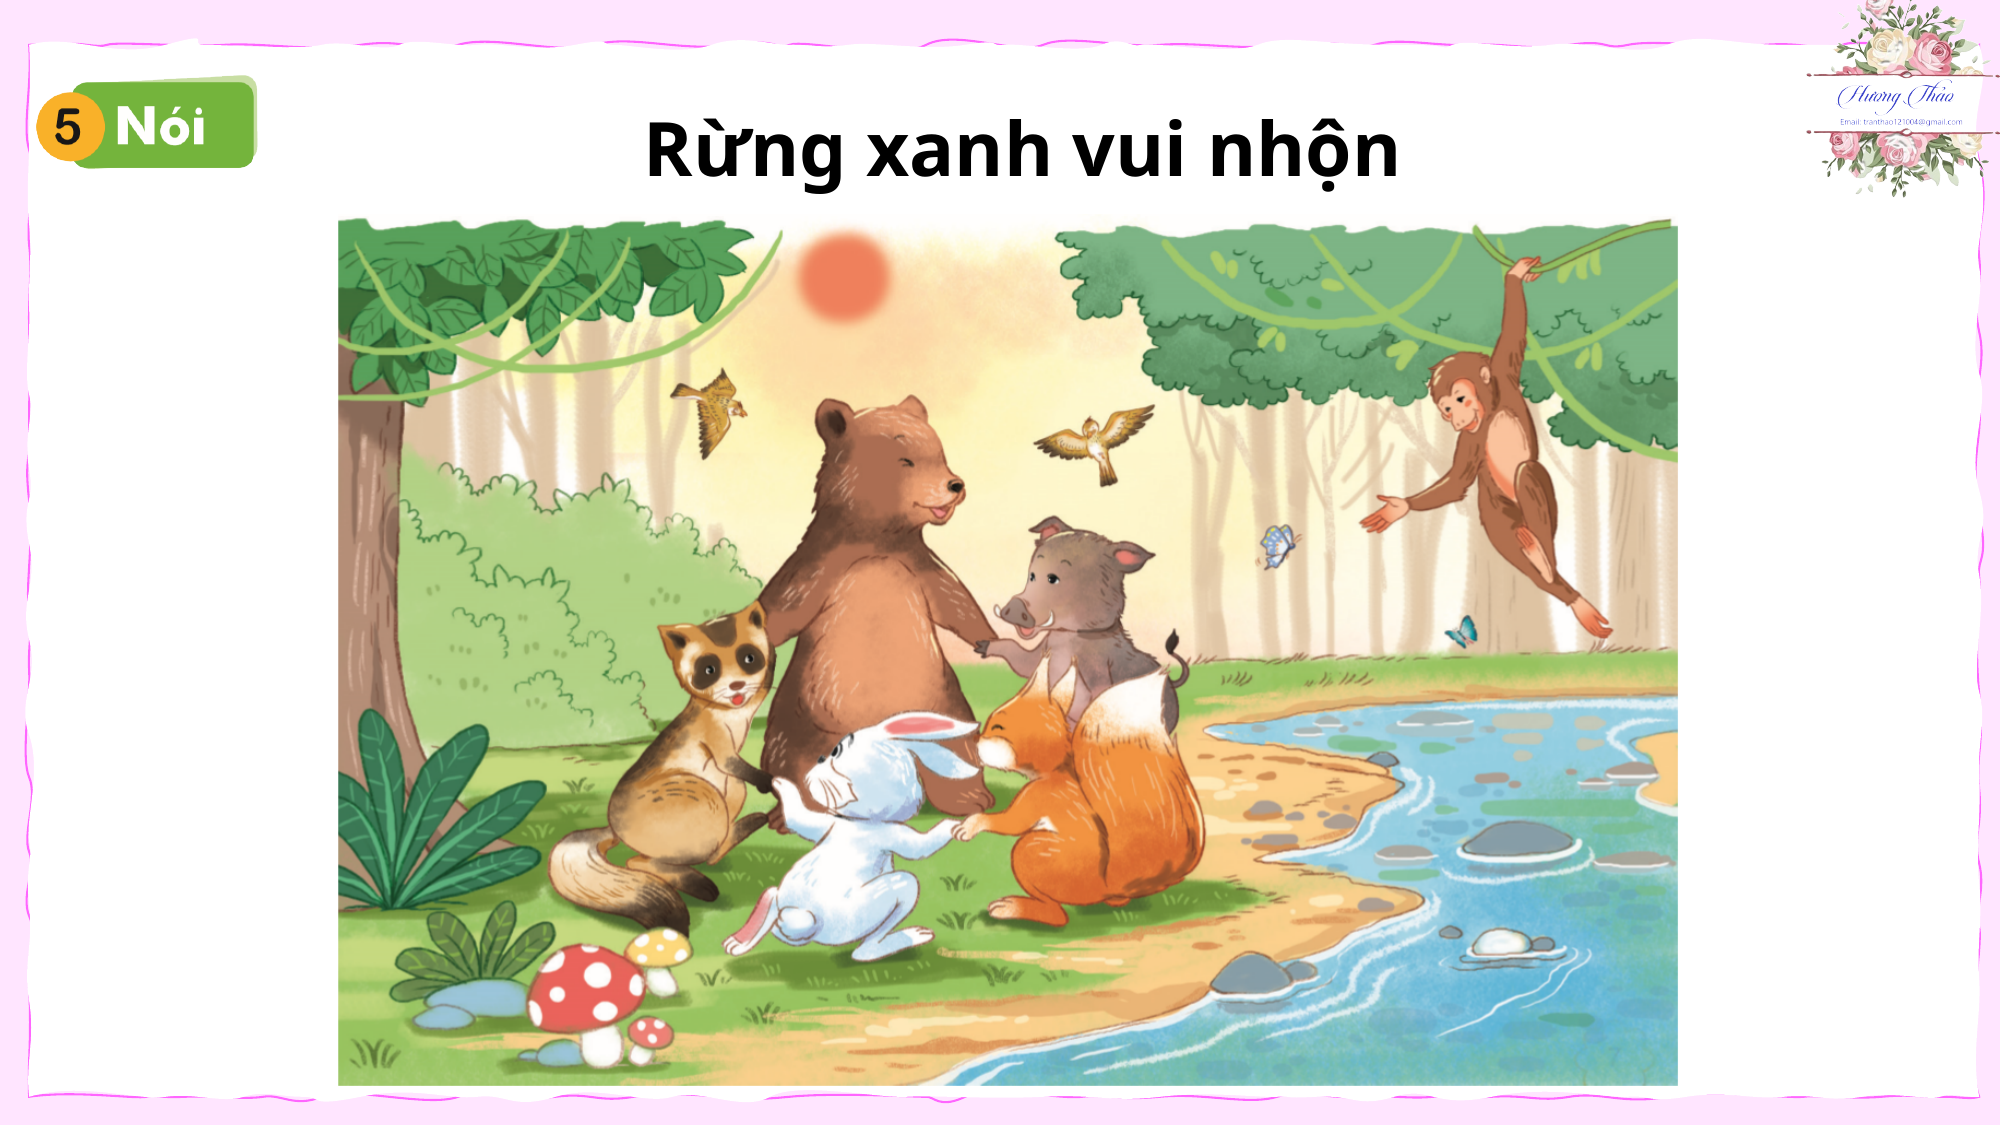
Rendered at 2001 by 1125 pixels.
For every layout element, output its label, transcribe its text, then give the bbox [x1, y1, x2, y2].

text_box Rừng xanh vui nhộn [629, 94, 1417, 200]
picture [335, 214, 1679, 1087]
picture [29, 69, 266, 176]
picture [1757, 0, 2000, 246]
text_box [24, 38, 1985, 1104]
